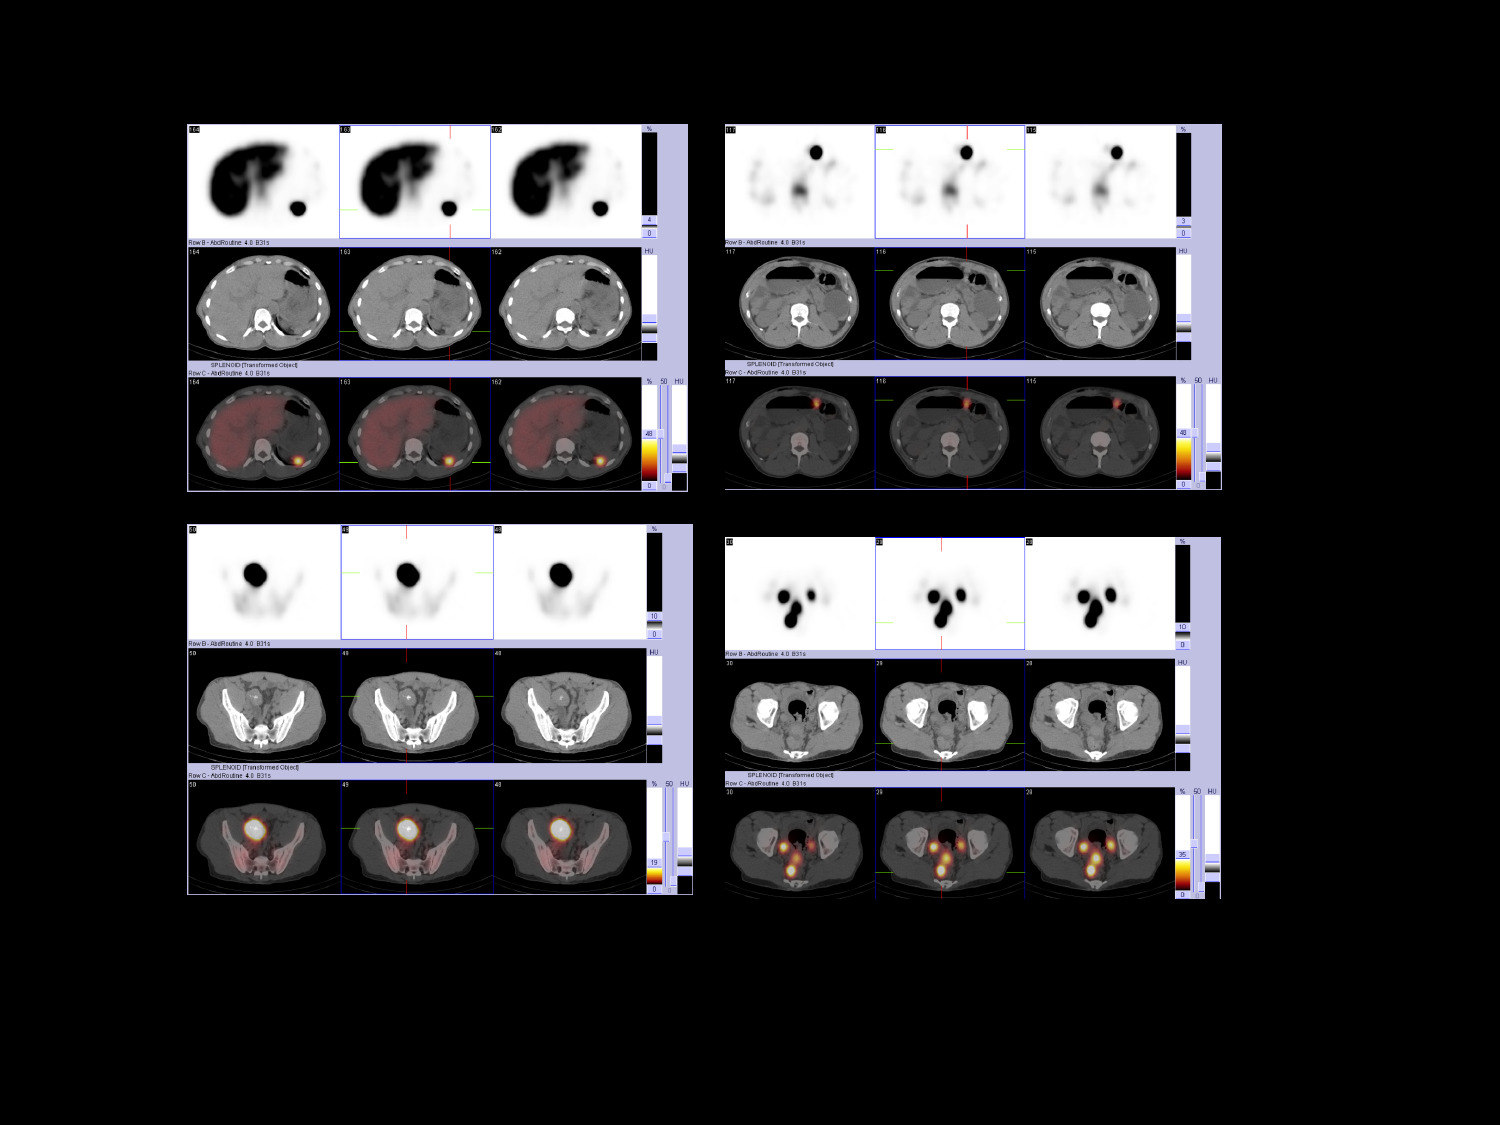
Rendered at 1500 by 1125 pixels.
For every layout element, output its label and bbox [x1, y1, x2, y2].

picture [724, 124, 1222, 491]
picture [724, 537, 1221, 899]
picture [187, 524, 693, 895]
picture [187, 124, 688, 492]
